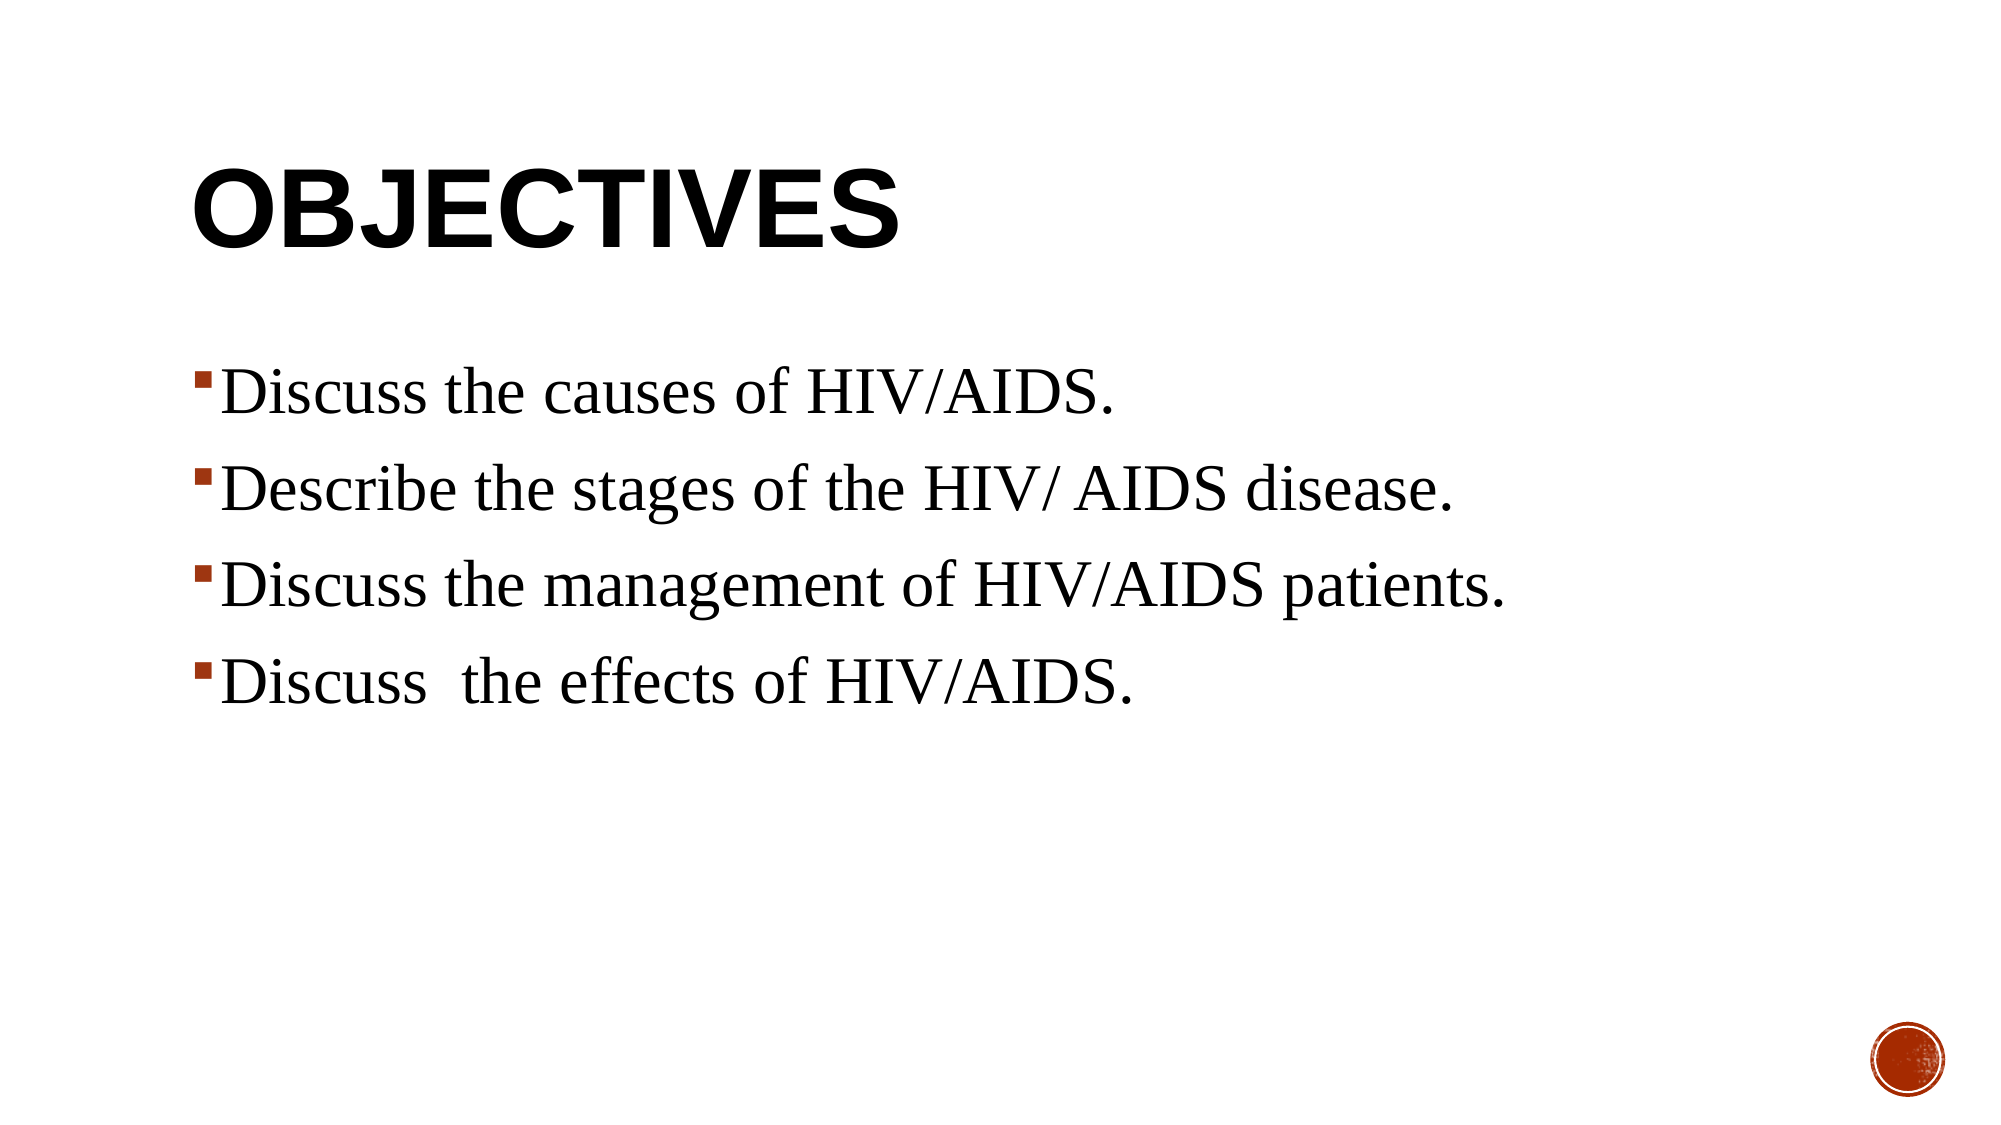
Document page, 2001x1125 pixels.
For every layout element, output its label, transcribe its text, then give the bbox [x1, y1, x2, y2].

list Discuss the causes of HIV/AIDS. Describe the stages of the HIV/ AIDS disease. Discuss the management of HIV/AIDS patients. Discuss the effects of HIV/AIDS. [175, 348, 1826, 1013]
title OBJECTIVES [175, 79, 1826, 344]
